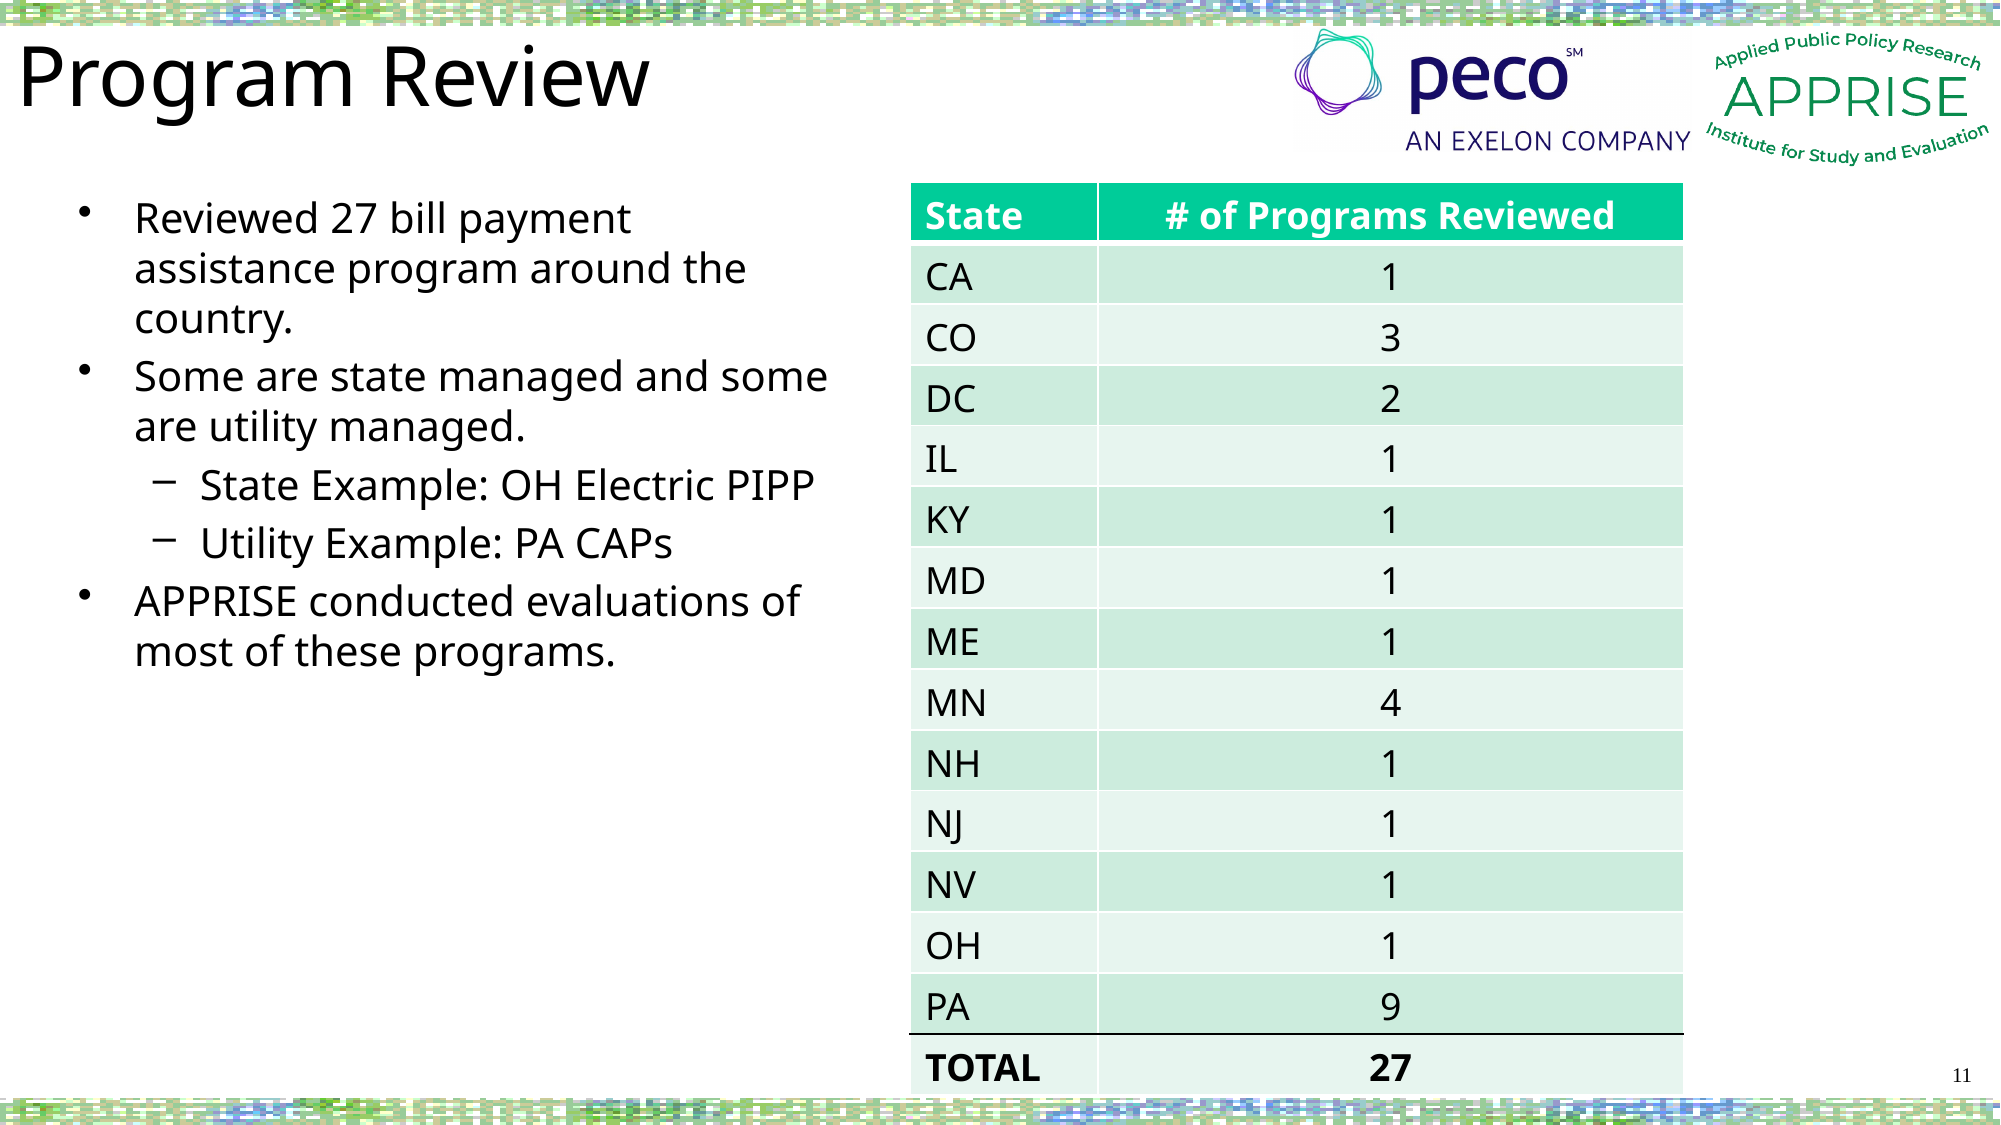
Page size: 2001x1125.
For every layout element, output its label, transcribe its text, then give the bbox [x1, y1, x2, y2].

table_header State [911, 183, 1097, 240]
table_cell 1 [1099, 426, 1683, 485]
table_cell 1 [1099, 852, 1683, 911]
table_cell 1 [1099, 246, 1683, 303]
table_cell 4 [1099, 670, 1683, 729]
table_cell NJ [911, 791, 1097, 850]
table_cell 1 [1099, 791, 1683, 850]
table_cell 1 [1099, 913, 1683, 972]
table_cell 1 [1099, 731, 1683, 790]
table_cell 9 [1099, 974, 1683, 1033]
table_cell 3 [1099, 305, 1683, 364]
table_cell DC [911, 366, 1097, 425]
table_cell 1 [1099, 548, 1683, 607]
table_cell KY [911, 487, 1097, 546]
table_header # of Programs Reviewed [1099, 183, 1683, 240]
table_cell NH [911, 731, 1097, 790]
table_cell MD [911, 548, 1097, 607]
table_cell 27 [1099, 1035, 1683, 1094]
table_cell 2 [1099, 366, 1683, 425]
table_cell PA [911, 974, 1097, 1033]
table_cell NV [911, 852, 1097, 911]
list Reviewed 27 bill payment assistance program around the country. Some are state managed and some are utility managed. State Example: OH Electric PIPP Utility Example: PA CAPs APPRISE conducted evaluations of most of these programs. [62, 184, 858, 859]
table_cell CO [911, 305, 1097, 364]
title Program Review [1, 37, 1694, 167]
picture [0, 0, 2000, 173]
text_box [1, 31, 1697, 167]
table_cell OH [911, 913, 1097, 972]
table_cell IL [911, 426, 1097, 485]
table_cell CA [911, 246, 1097, 303]
text_box 11 [1937, 1053, 2000, 1094]
table_cell ME [911, 609, 1097, 668]
table_cell MN [911, 670, 1097, 729]
table_cell TOTAL [911, 1035, 1097, 1094]
table_cell 1 [1099, 487, 1683, 546]
table_cell 1 [1099, 609, 1683, 668]
picture [0, 1098, 2000, 1125]
